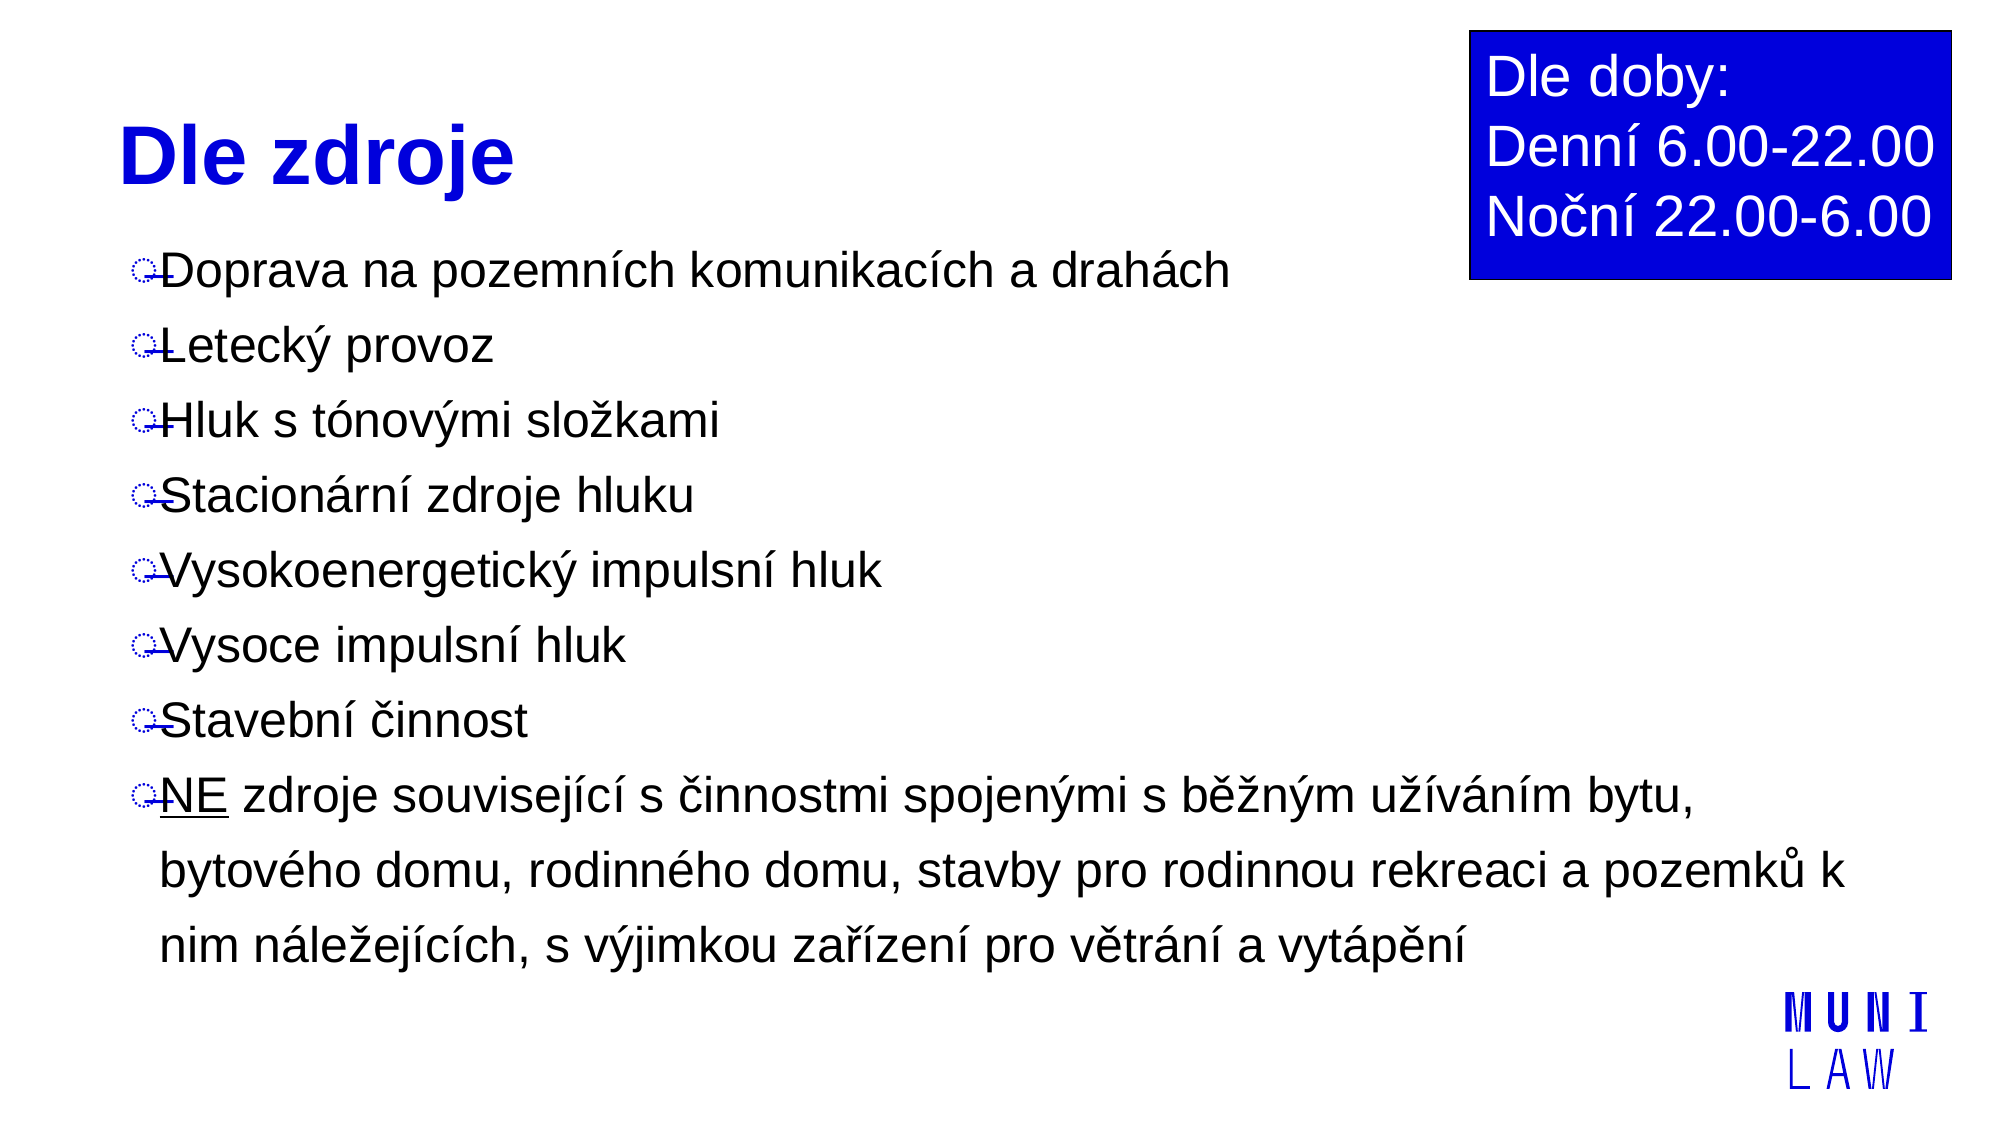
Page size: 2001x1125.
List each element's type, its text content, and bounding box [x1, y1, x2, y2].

list Doprava na pozemních komunikacích a drahách Letecký provoz Hluk s tónovými složkami Stacionární zdroje hluku Vysokoenergetický impulsní hluk Vysoce impulsní hluk Stavební činnost NE zdroje související s činnostmi spojenými s běžným užíváním bytu, bytového domu, rodinného domu, stavby pro rodinnou rekreaci a pozemků k nim náležejících, s výjimkou zařízení pro větrání a vytápění [118, 222, 1883, 1050]
text_box Dle doby: Denní 6.00-22.00 Noční 22.00-6.00 [1469, 31, 1952, 280]
title Dle zdroje [118, 118, 1469, 193]
